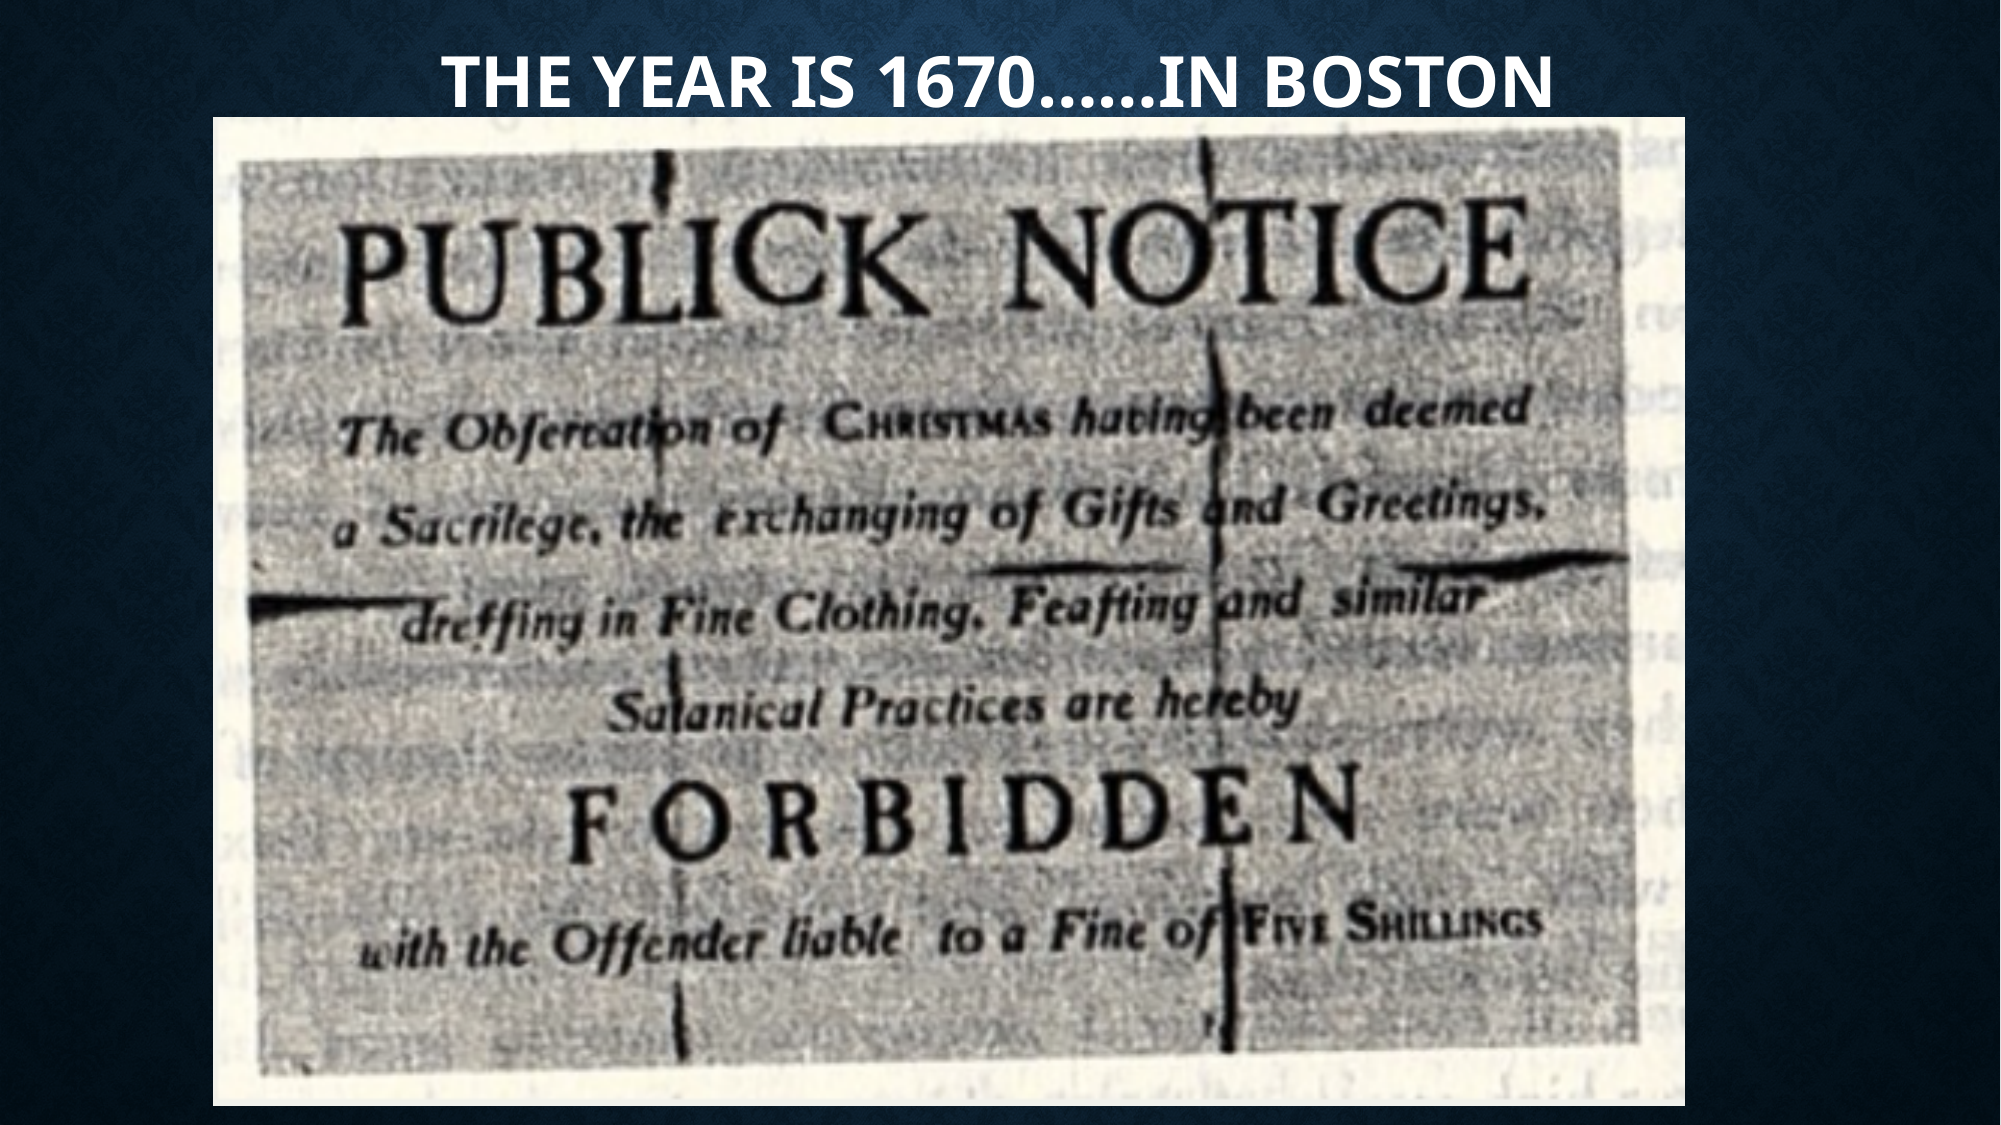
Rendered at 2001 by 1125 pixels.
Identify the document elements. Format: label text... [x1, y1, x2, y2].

title The year is 1670……in boston [149, 0, 1849, 194]
picture [213, 117, 1686, 1107]
